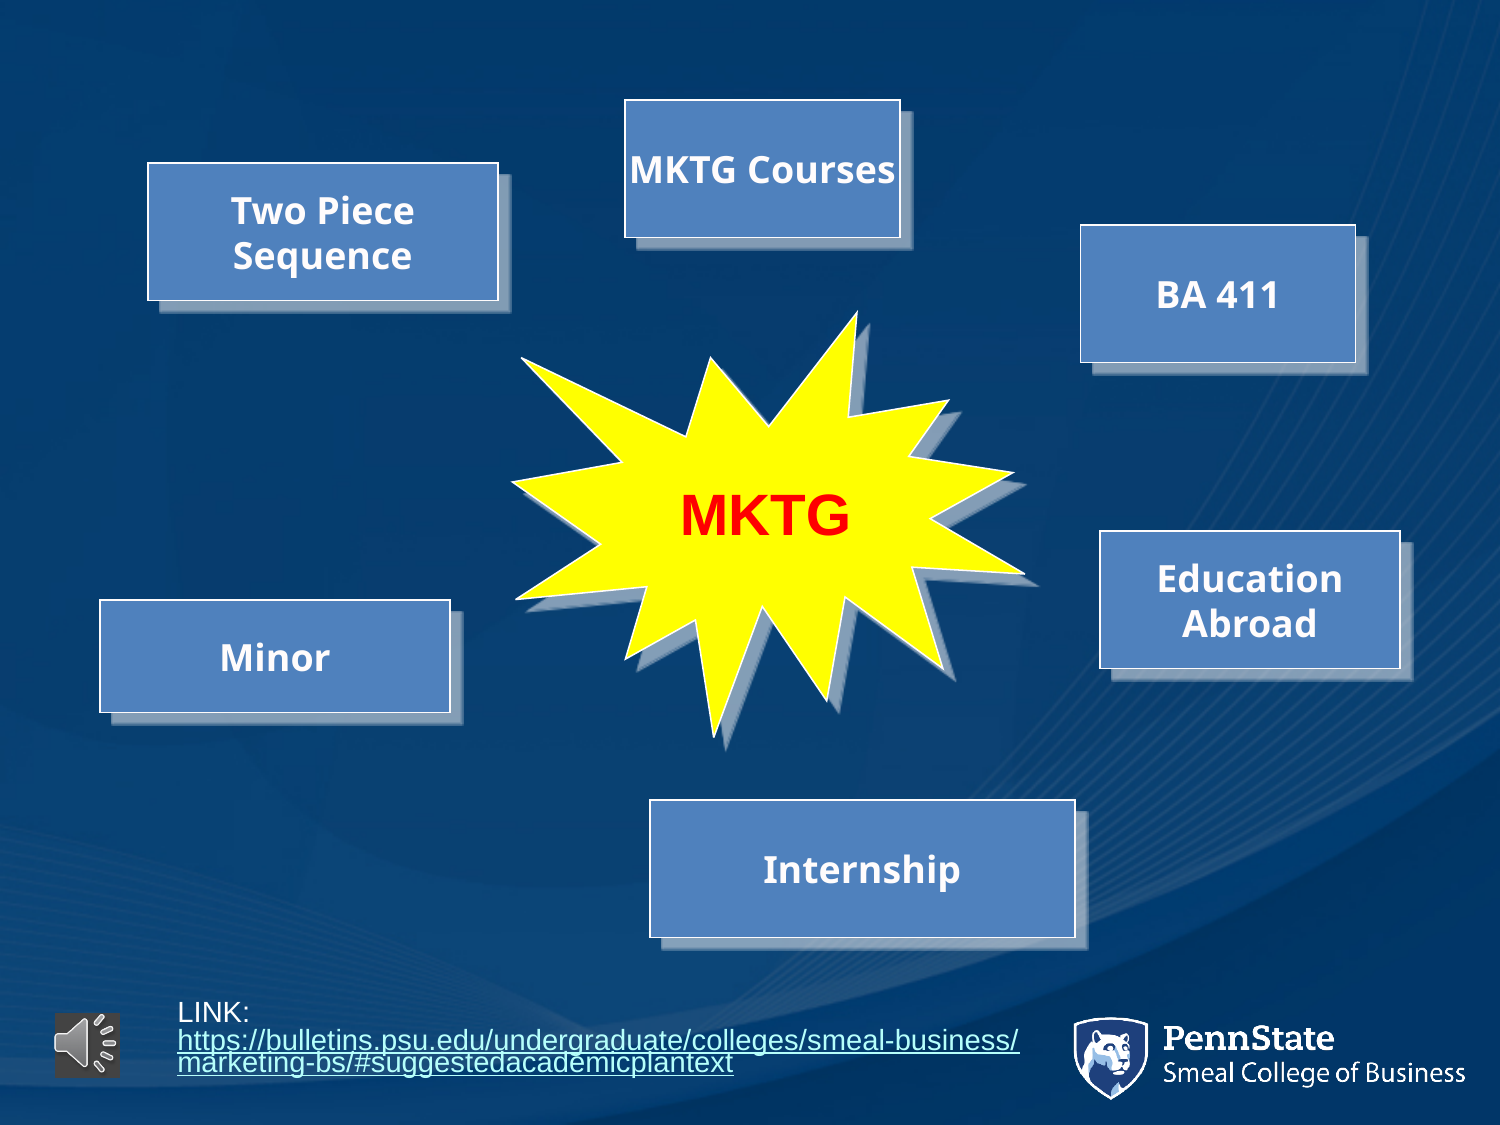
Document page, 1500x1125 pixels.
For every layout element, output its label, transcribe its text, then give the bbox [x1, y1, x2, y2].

text_box LINK: https://bulletins.psu.edu/undergraduate/colleges/smeal-business/marketing-bs/#suggestedacademicplantext [162, 992, 1050, 1092]
text_box MKTG [512, 312, 1025, 738]
text_box Education Abroad [1099, 531, 1400, 669]
text_box Minor [99, 600, 450, 713]
text_box Internship [650, 799, 1075, 938]
text_box MKTG Courses [624, 99, 900, 238]
text_box BA 411 [1080, 224, 1356, 363]
picture [0, 0, 1500, 1125]
text_box Two Piece Sequence [147, 163, 498, 301]
